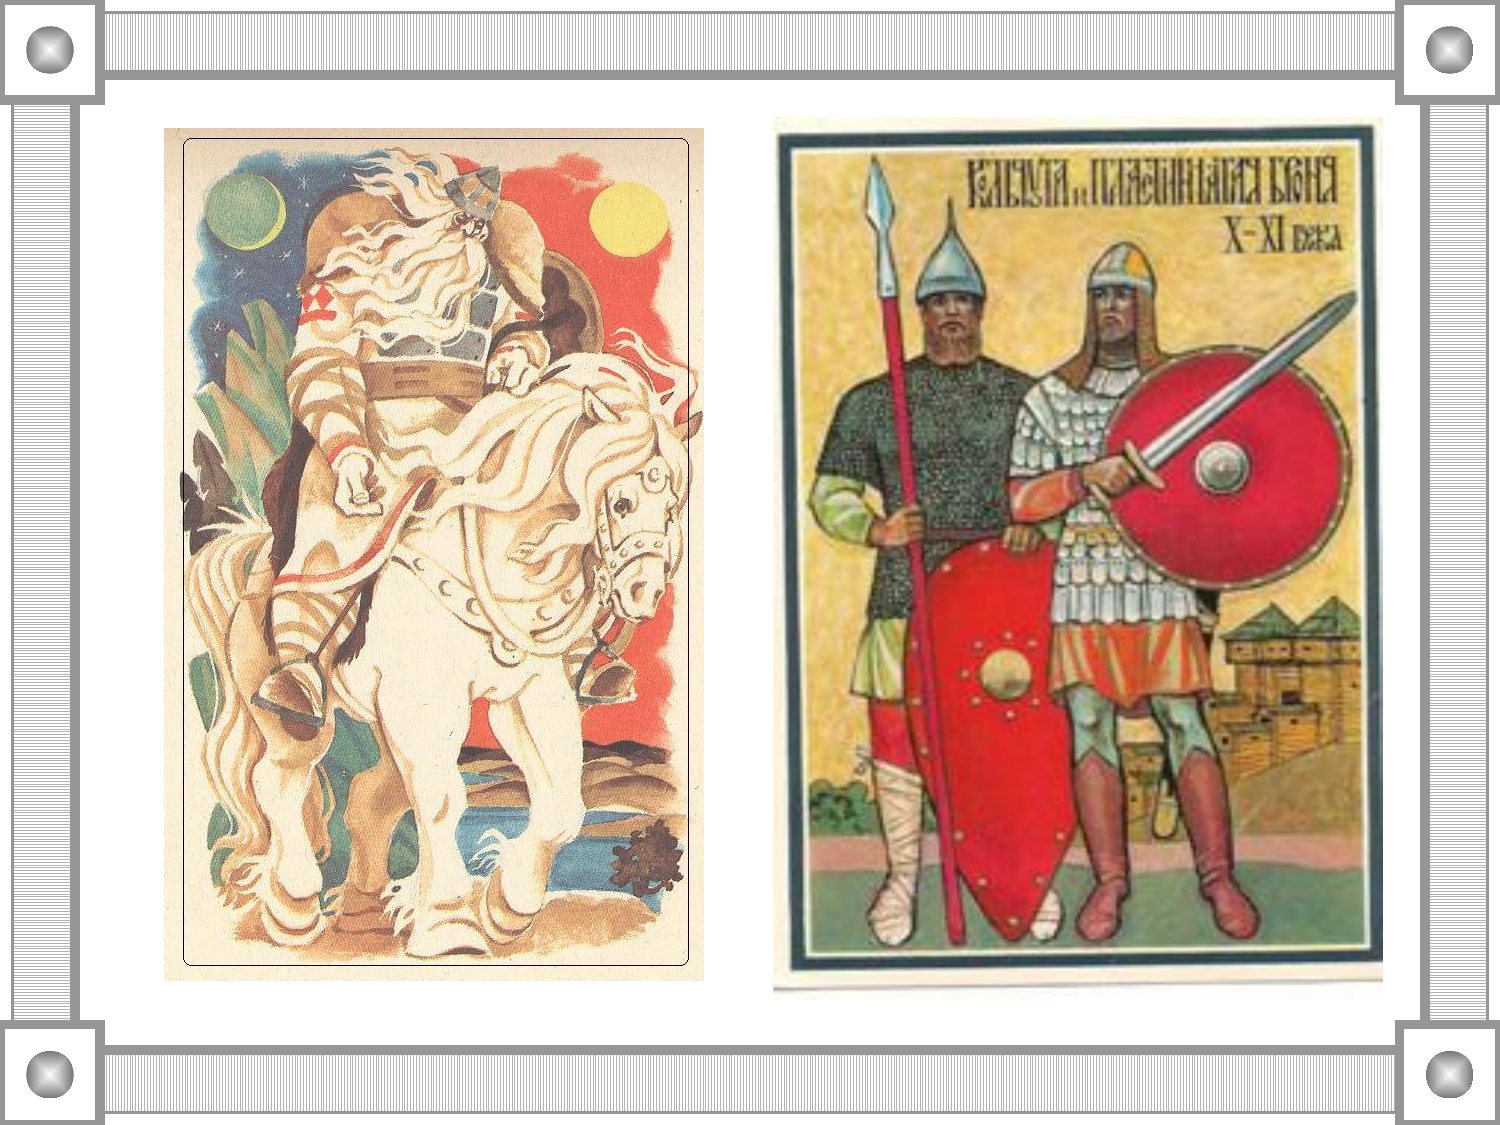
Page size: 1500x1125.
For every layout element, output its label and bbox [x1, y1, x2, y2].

picture [773, 116, 1384, 1001]
picture [163, 128, 704, 981]
